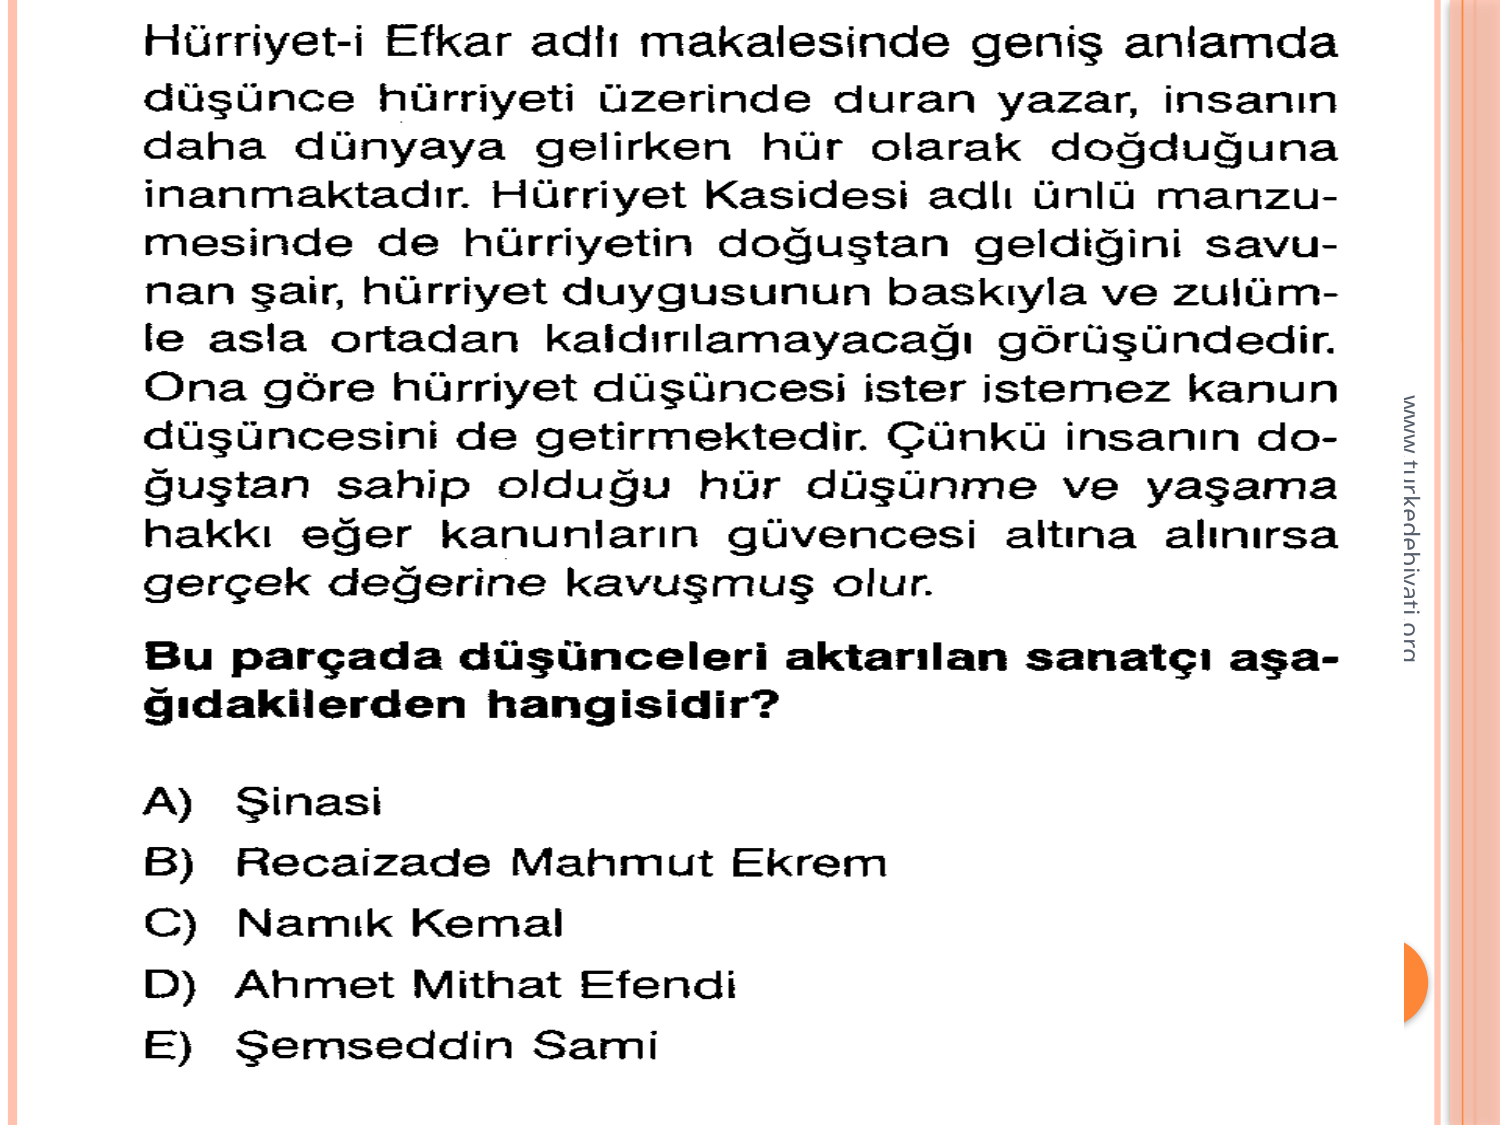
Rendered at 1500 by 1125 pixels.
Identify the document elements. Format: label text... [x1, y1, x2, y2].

footer www.turkedebiyati.org [1410, 380, 1440, 906]
picture [95, 0, 1405, 1091]
